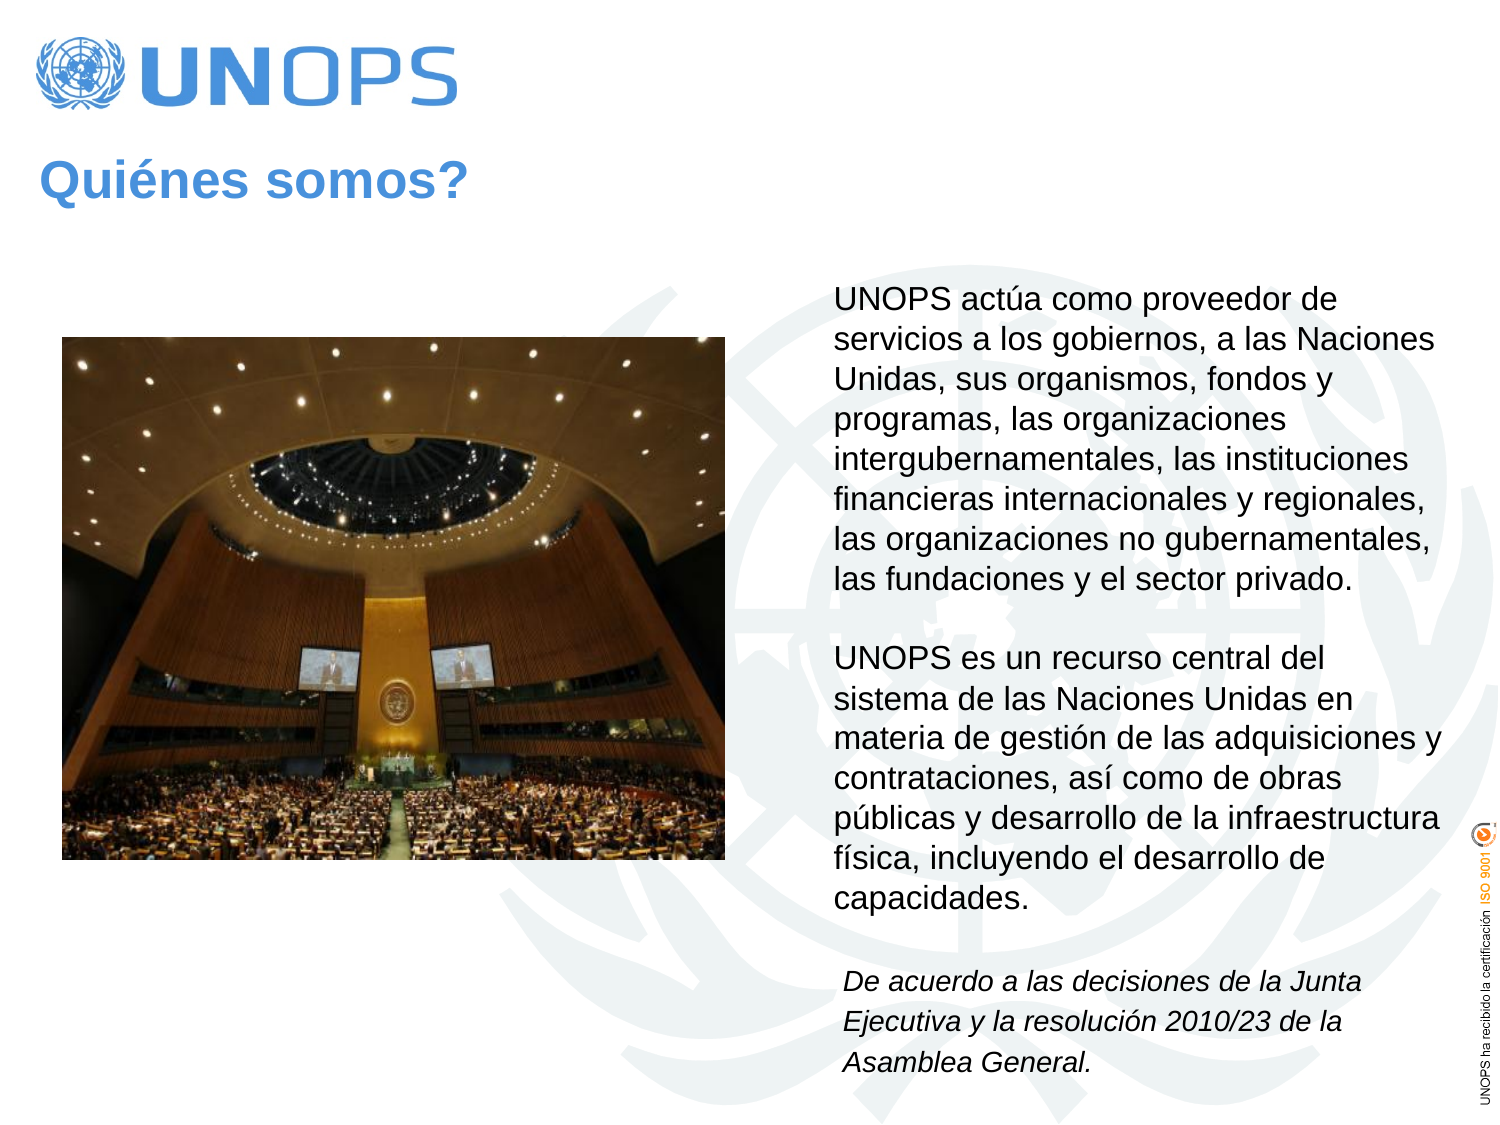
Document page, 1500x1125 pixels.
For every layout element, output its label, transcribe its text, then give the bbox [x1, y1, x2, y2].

picture [36, 37, 457, 110]
picture [1471, 812, 1500, 1113]
title Quiénes somos? [24, 137, 486, 233]
picture [62, 337, 726, 860]
list UNOPS actúa como proveedor de servicios a los gobiernos, a las Naciones Unidas, sus organismos, fondos y programas, las organizaciones intergubernamentales, las instituciones financieras internacionales y regionales, las organizaciones no gubernamentales, las fundaciones y el sector privado. UNOPS es un recurso central del sistema de las Naciones Unidas en materia de gestión de las adquisiciones y contrataciones, así como de obras públicas y desarrollo de la infraestructura física, incluyendo el desarrollo de capacidades. De acuerdo a las decisiones de la Junta Ejecutiva y la resolución 2010/23 de la Asamblea General. [762, 270, 1463, 1113]
